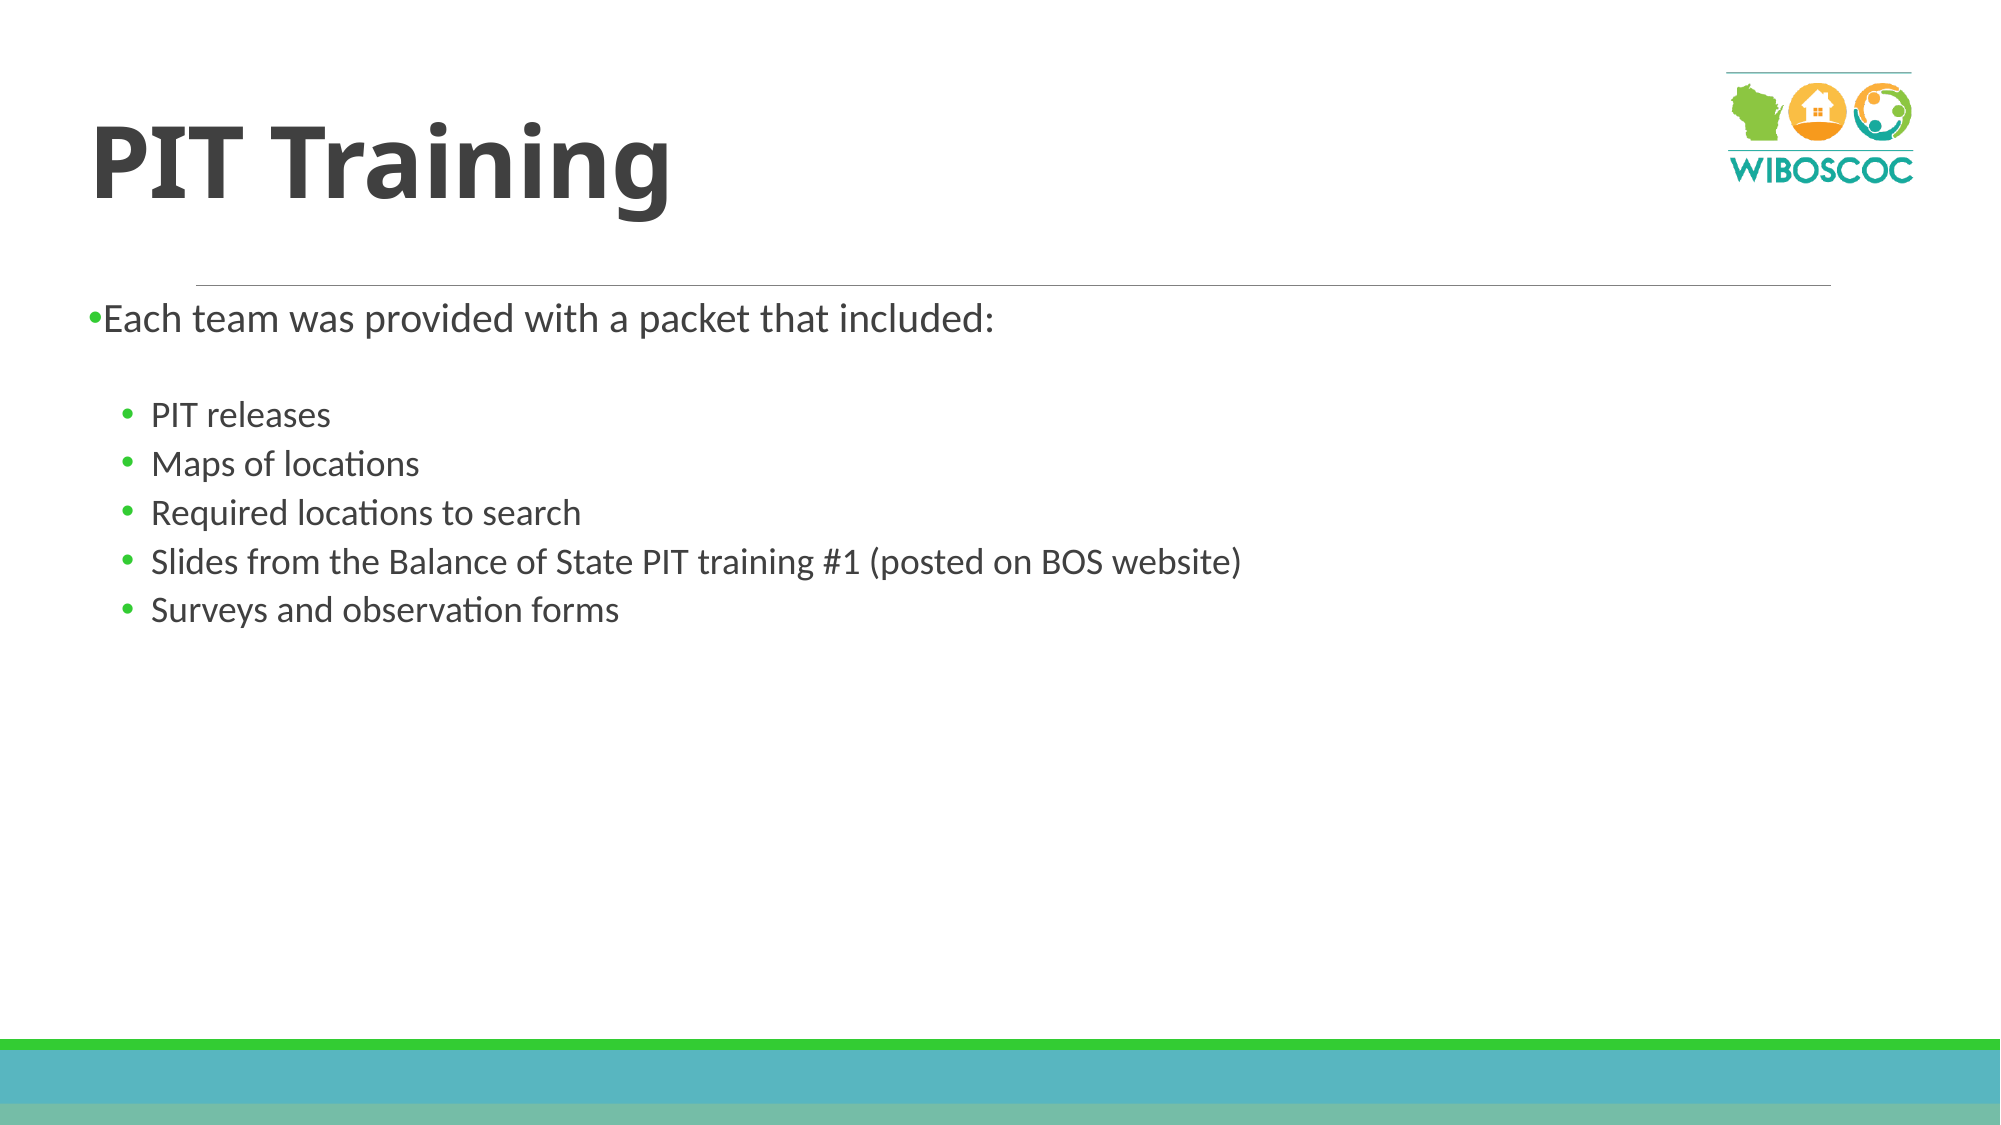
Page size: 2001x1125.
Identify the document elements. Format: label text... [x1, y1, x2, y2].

title PIT Training [68, 97, 1932, 252]
picture [1717, 54, 1923, 206]
list Each team was provided with a packet that included: PIT releases Maps of locations Required locations to search Slides from the Balance of State PIT training #1 (posted on BOS website) Surveys and observation forms [68, 276, 1932, 1000]
